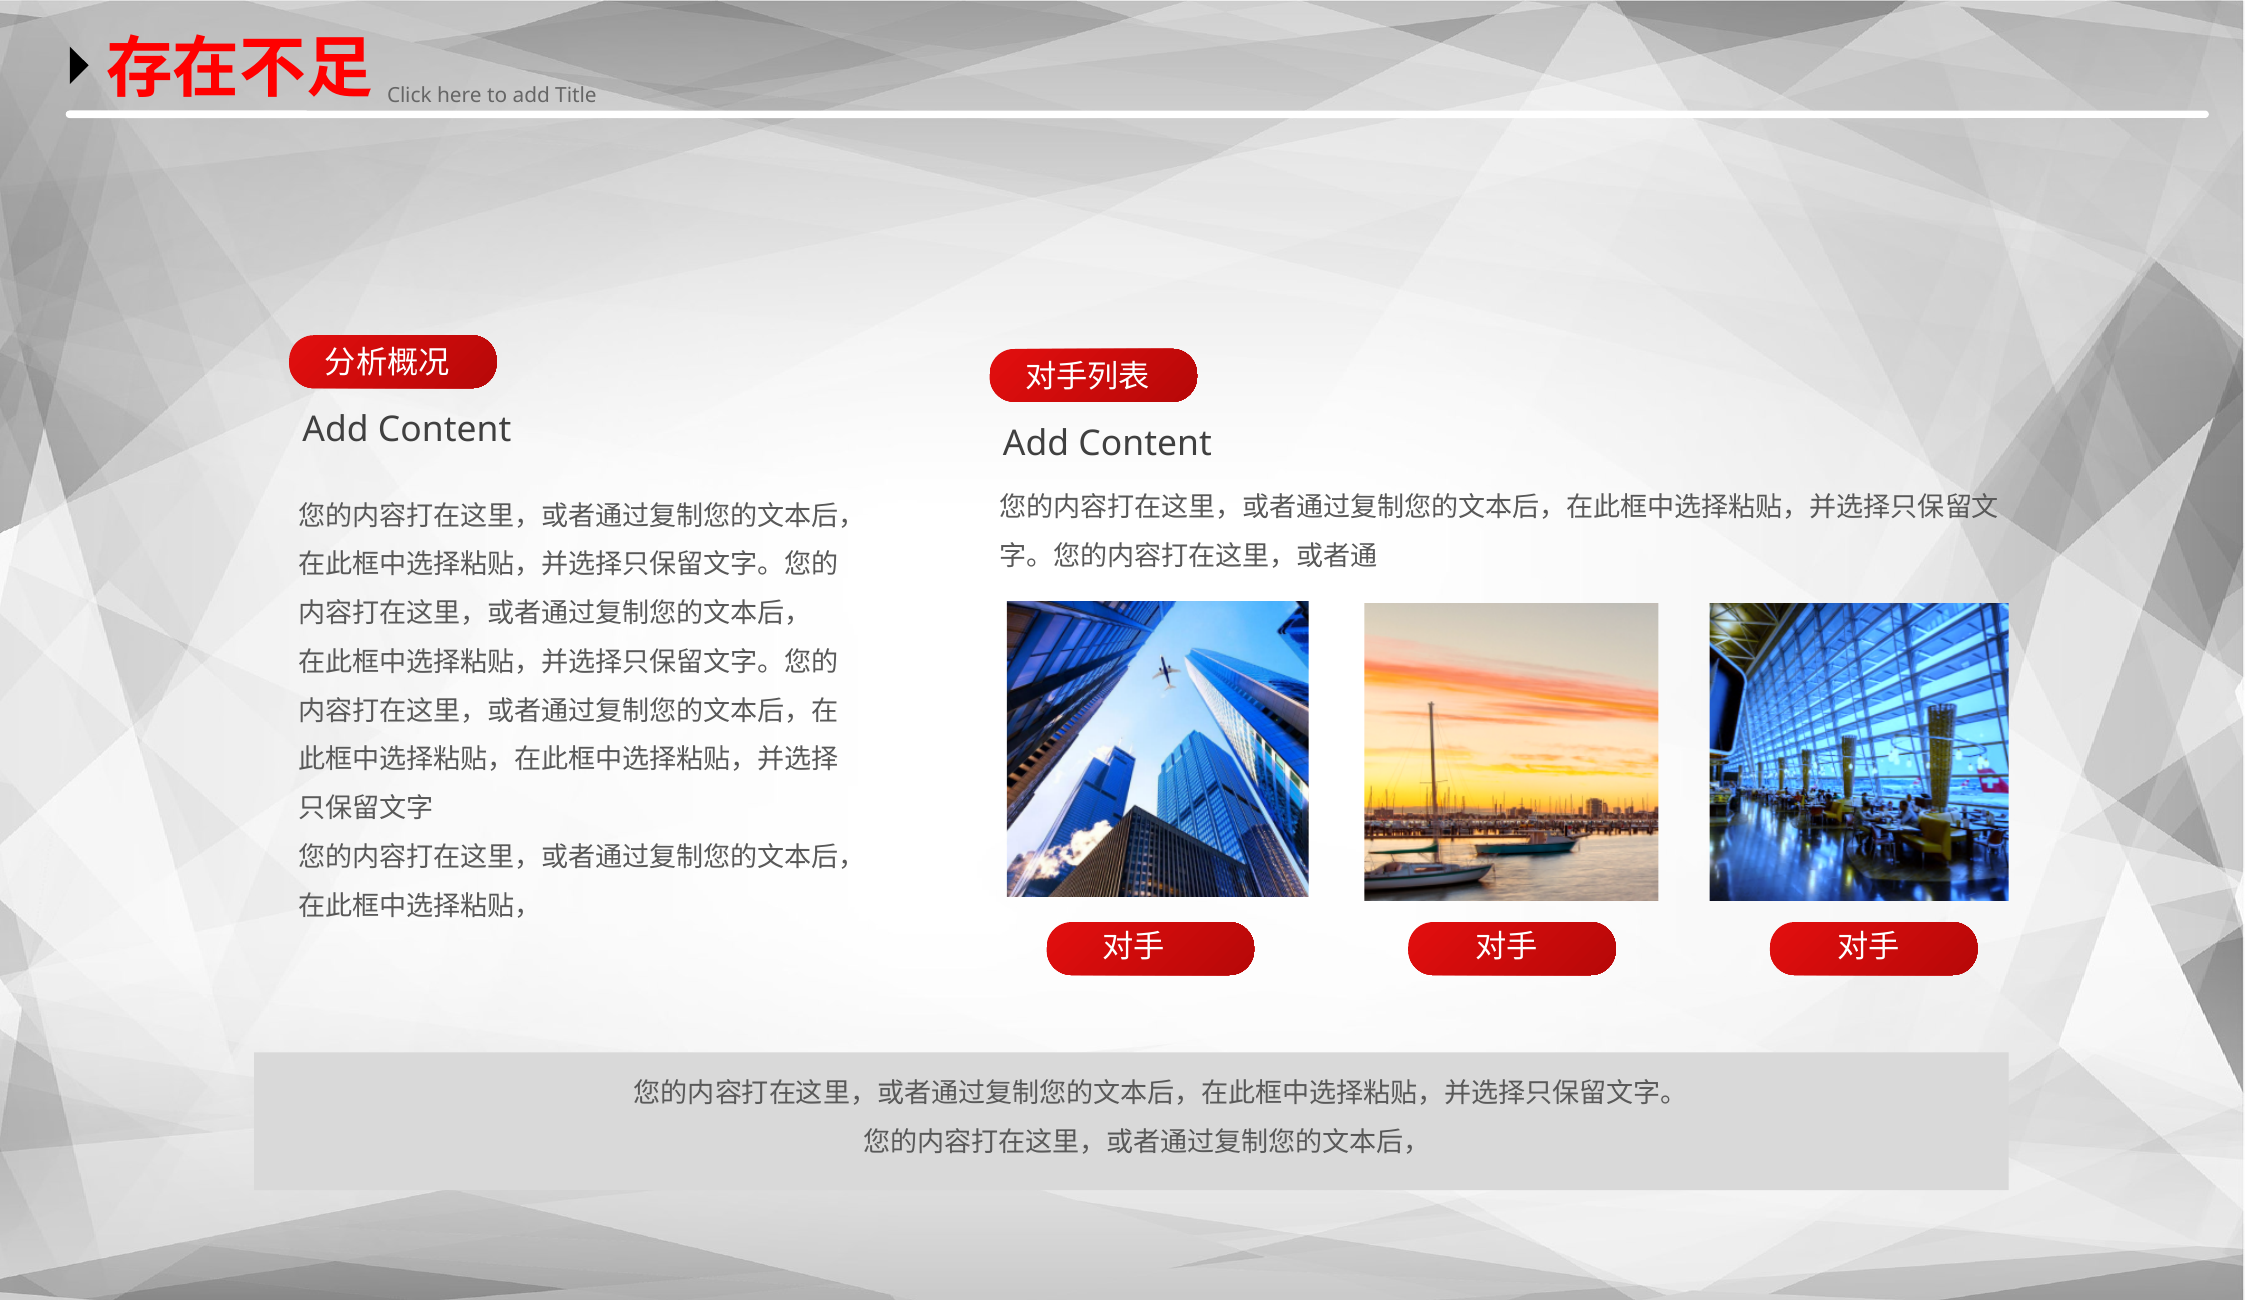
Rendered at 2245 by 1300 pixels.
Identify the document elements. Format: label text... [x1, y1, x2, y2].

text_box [69, 17, 619, 115]
text_box 对手 [1094, 922, 1184, 968]
text_box [1406, 919, 1618, 978]
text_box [987, 348, 1250, 471]
picture [0, 0, 2245, 1300]
text_box [1044, 919, 1257, 978]
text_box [287, 334, 550, 458]
text_box [1767, 919, 1980, 978]
text_box 对手 [1829, 922, 1918, 968]
text_box 您的内容打在这里，或者通过复制您的文本后，在此框中选择粘贴，并选择只保留文字。您的内容打在这里，或者通 [991, 469, 2009, 575]
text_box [253, 1051, 2009, 1216]
text_box [621, 108, 2211, 121]
text_box 对手 [1467, 922, 1557, 968]
text_box 您的内容打在这里，或者通过复制您的文本后，在此框中选择粘贴，并选择只保留文字。您的内容打在这里，或者通过复制您的文本后， 在此框中选择粘贴，并选择只保留文字。您的内容打在这里，或者通过复制您的文本后，在此框中选择粘贴，在此框中选择粘贴，并选择只保留文字 您的内容打在这里，或者通过复制您的文本后，在此框中选择粘贴， [290, 477, 855, 925]
